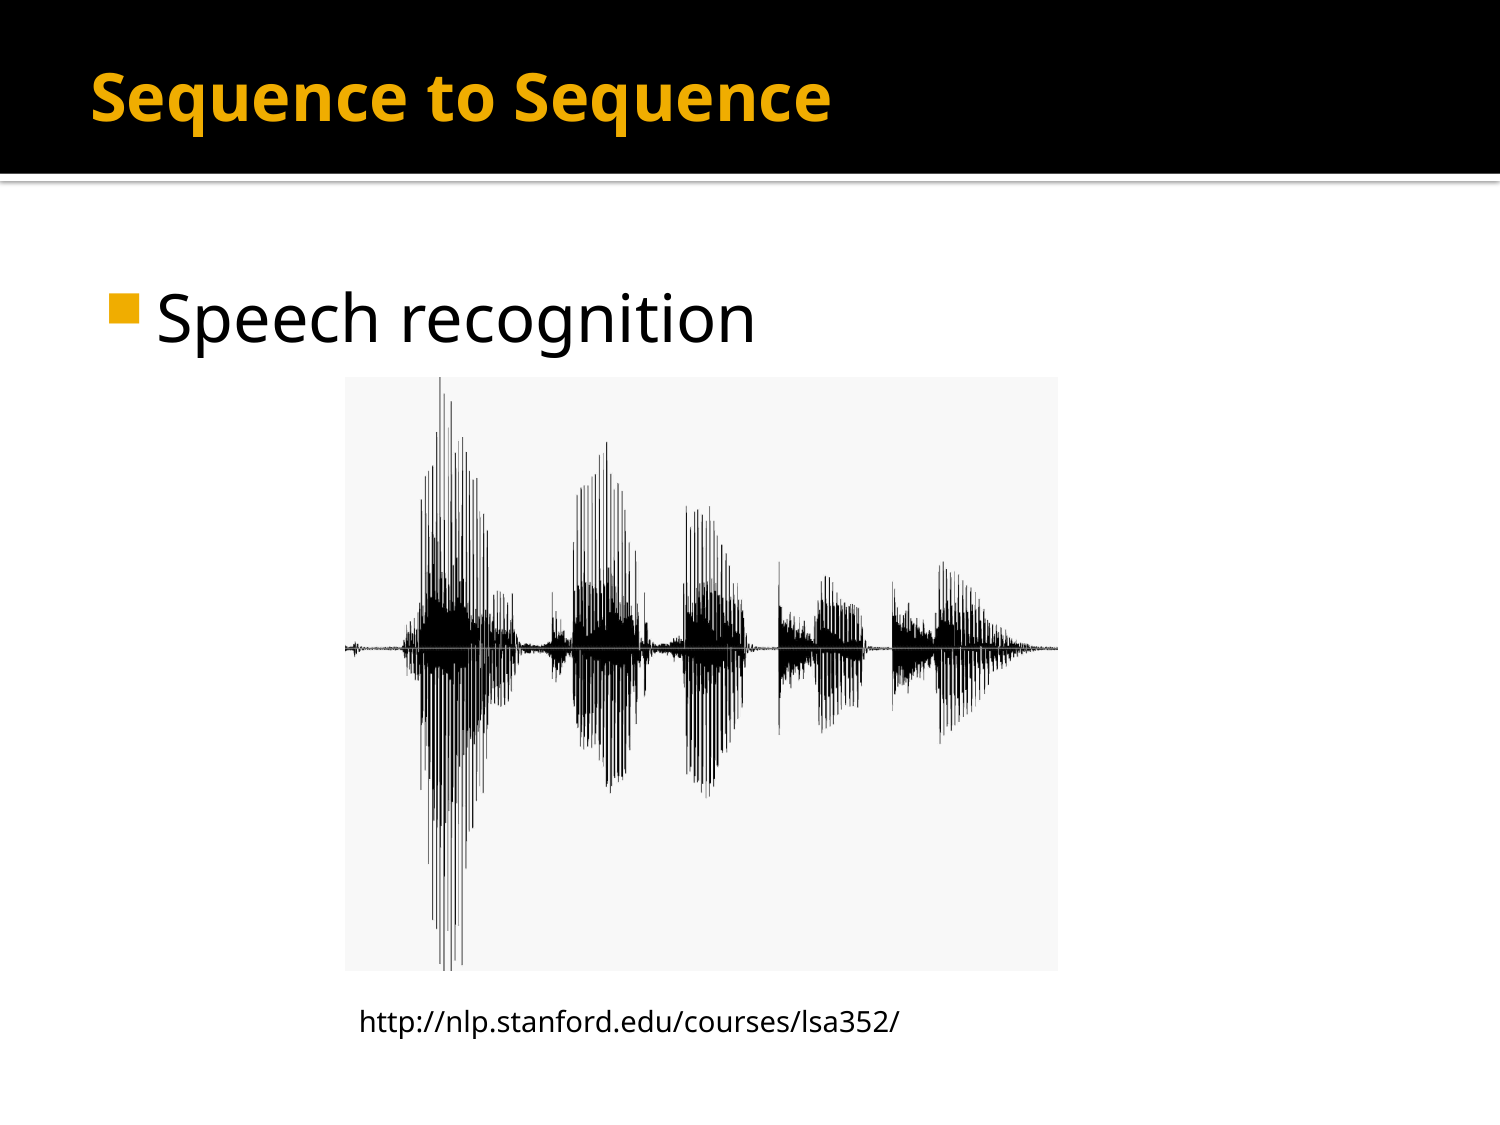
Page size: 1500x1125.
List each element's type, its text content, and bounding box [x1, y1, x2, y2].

title Sequence to Sequence [75, 25, 1425, 165]
list Speech recognition [75, 181, 1425, 1050]
text_box http://nlp.stanford.edu/courses/lsa352/ [324, 996, 916, 1046]
picture [345, 377, 1058, 971]
